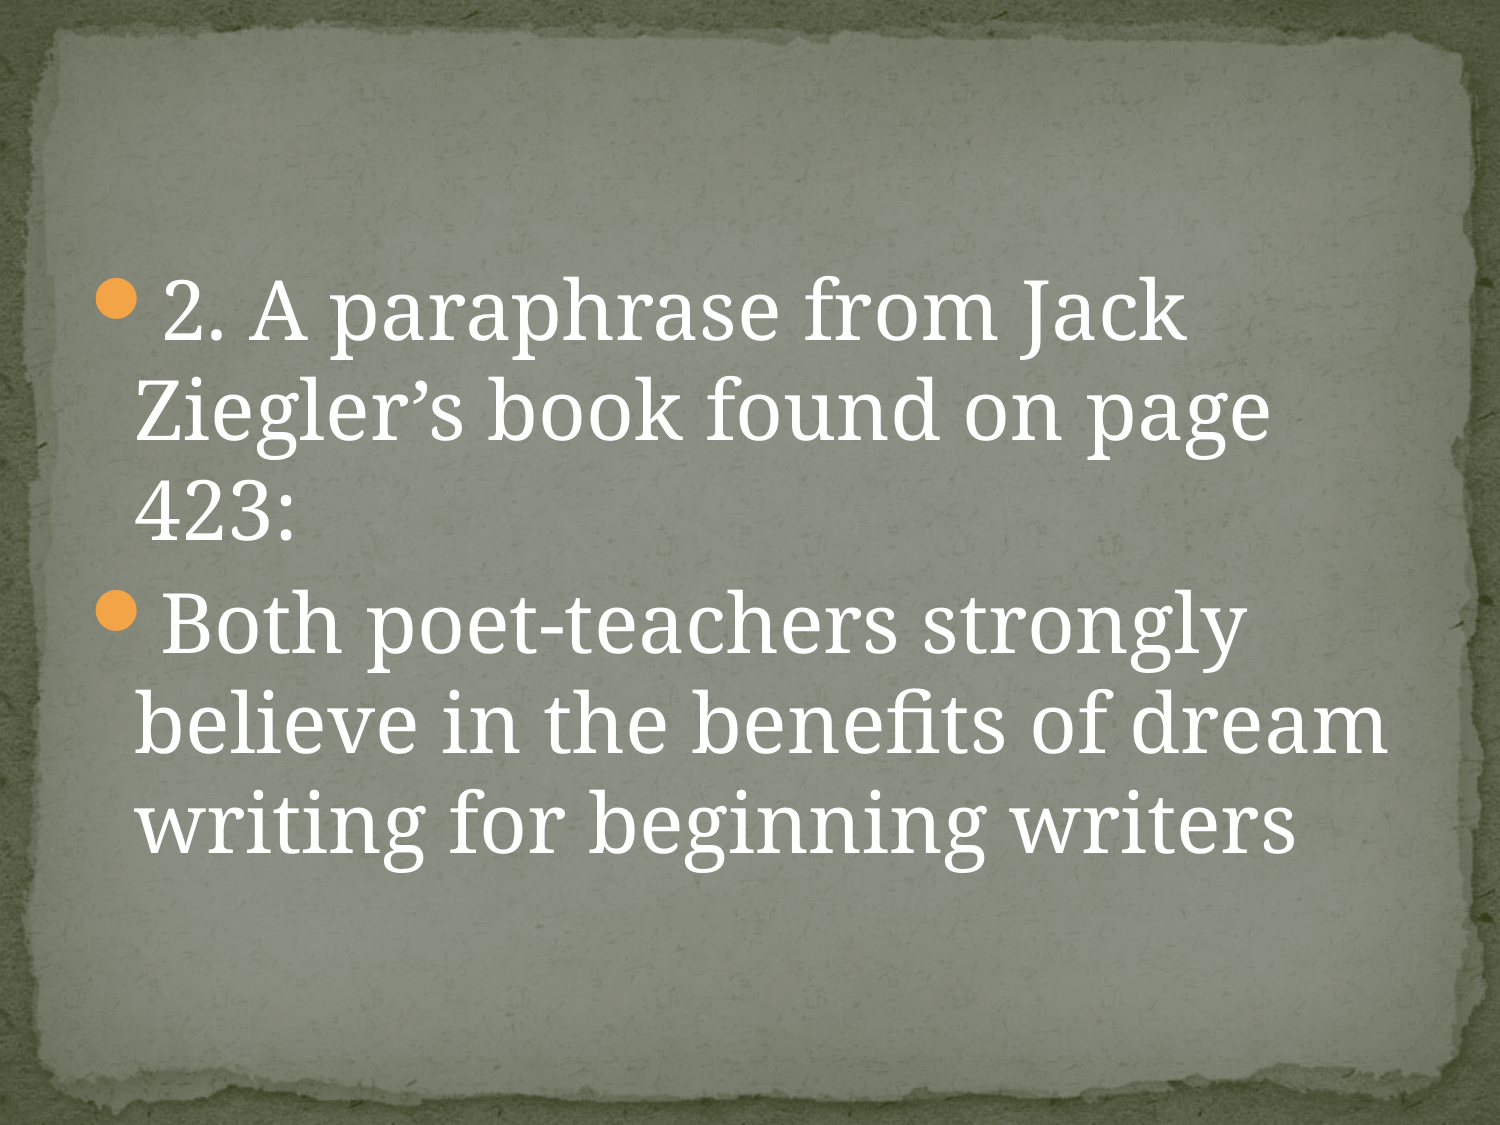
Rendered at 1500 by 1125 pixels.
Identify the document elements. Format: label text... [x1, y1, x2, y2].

list 2. A paraphrase from Jack Ziegler’s book found on page 423: Both poet-teachers strongly believe in the benefits of dream writing for beginning writers [75, 249, 1425, 1000]
